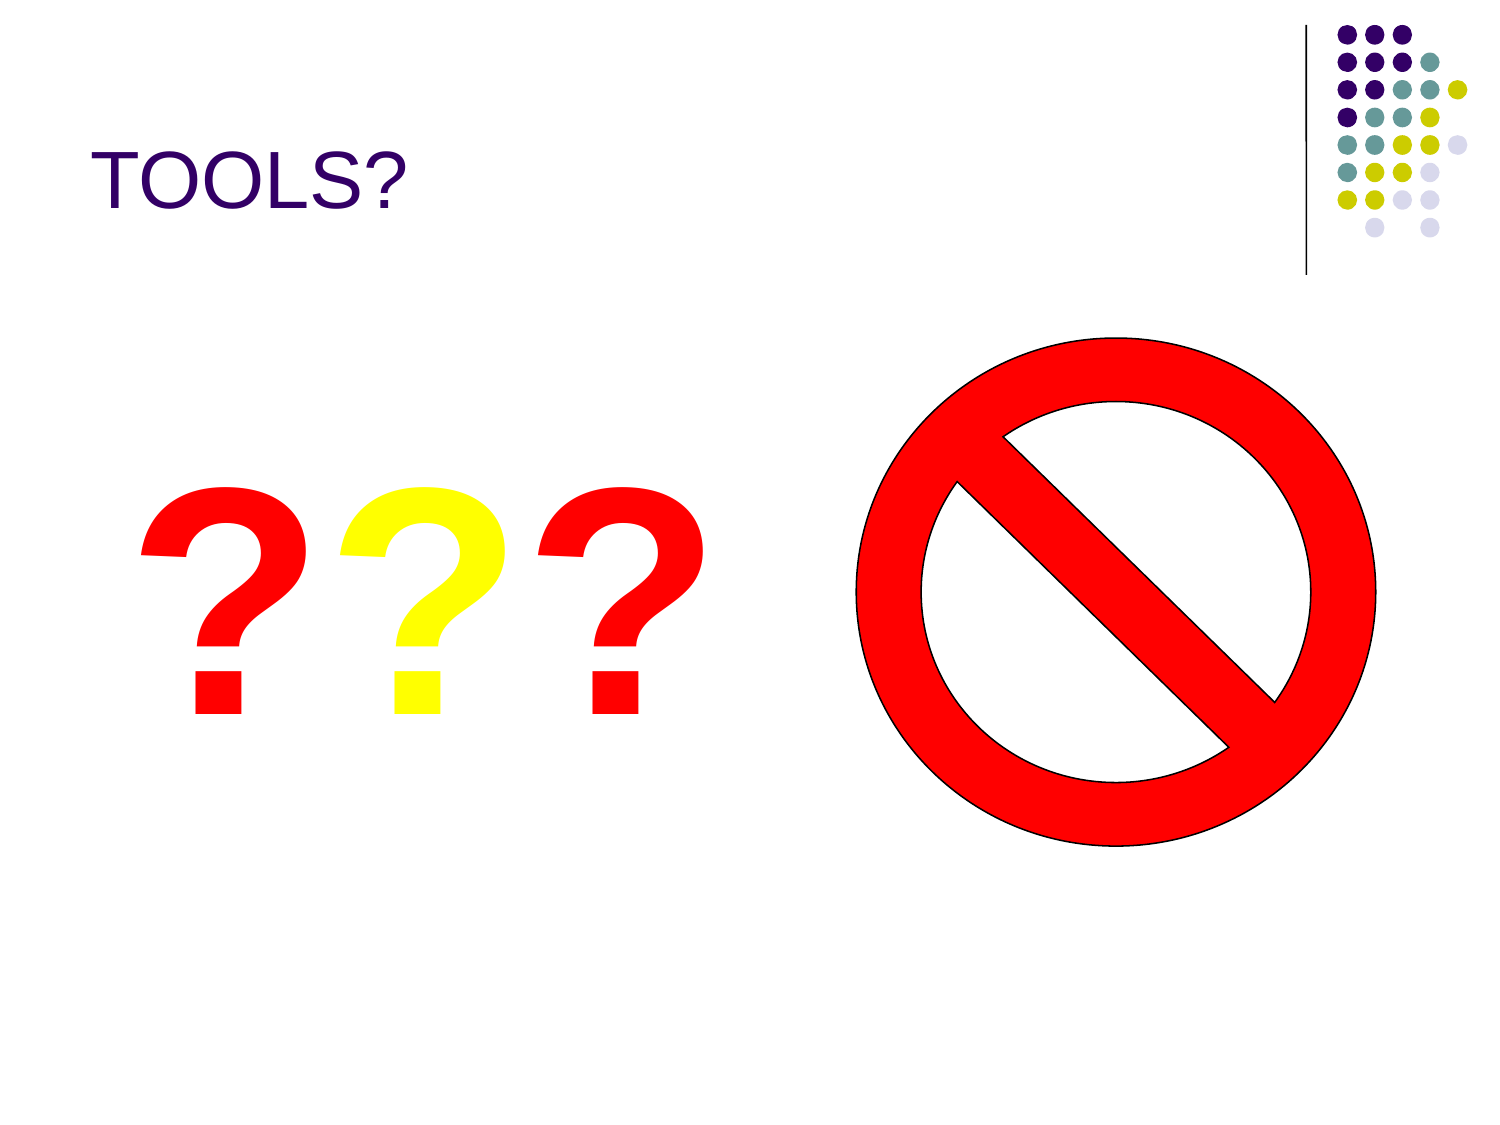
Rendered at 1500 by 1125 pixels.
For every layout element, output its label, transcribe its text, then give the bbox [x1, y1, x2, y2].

title TOOLS? [75, 20, 1313, 233]
text_box ??? [111, 381, 798, 787]
text_box [856, 338, 1376, 847]
